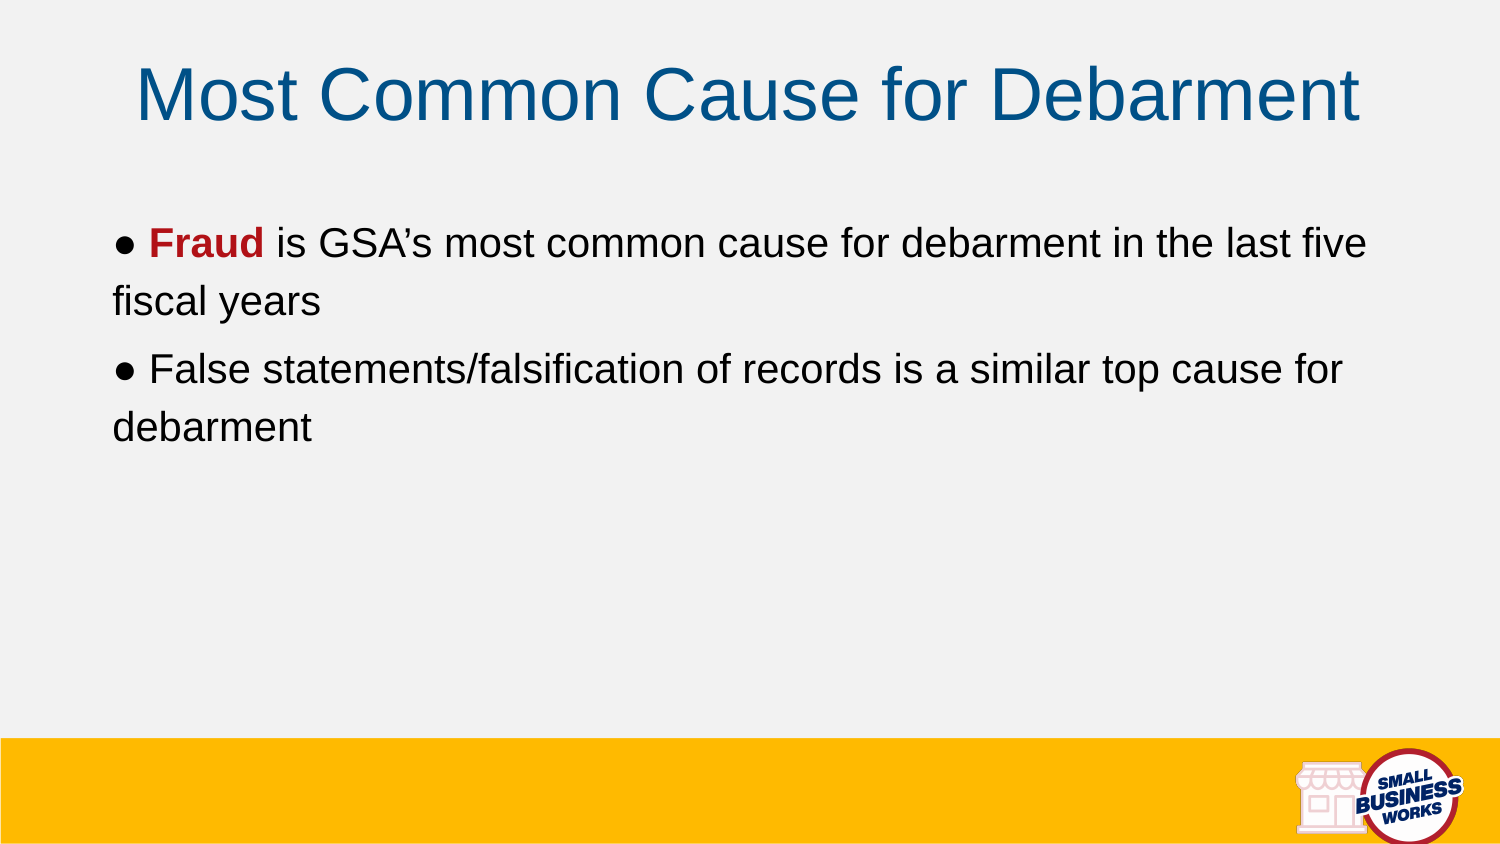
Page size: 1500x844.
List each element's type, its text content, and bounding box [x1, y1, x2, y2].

title Most Common Cause for Debarment [71, 30, 1446, 130]
picture [1277, 741, 1478, 844]
text_box ● Fraud is GSA’s most common cause for debarment in the last five fiscal years ● False statements/falsification of records is a similar top cause for debarment [112, 354, 1388, 729]
